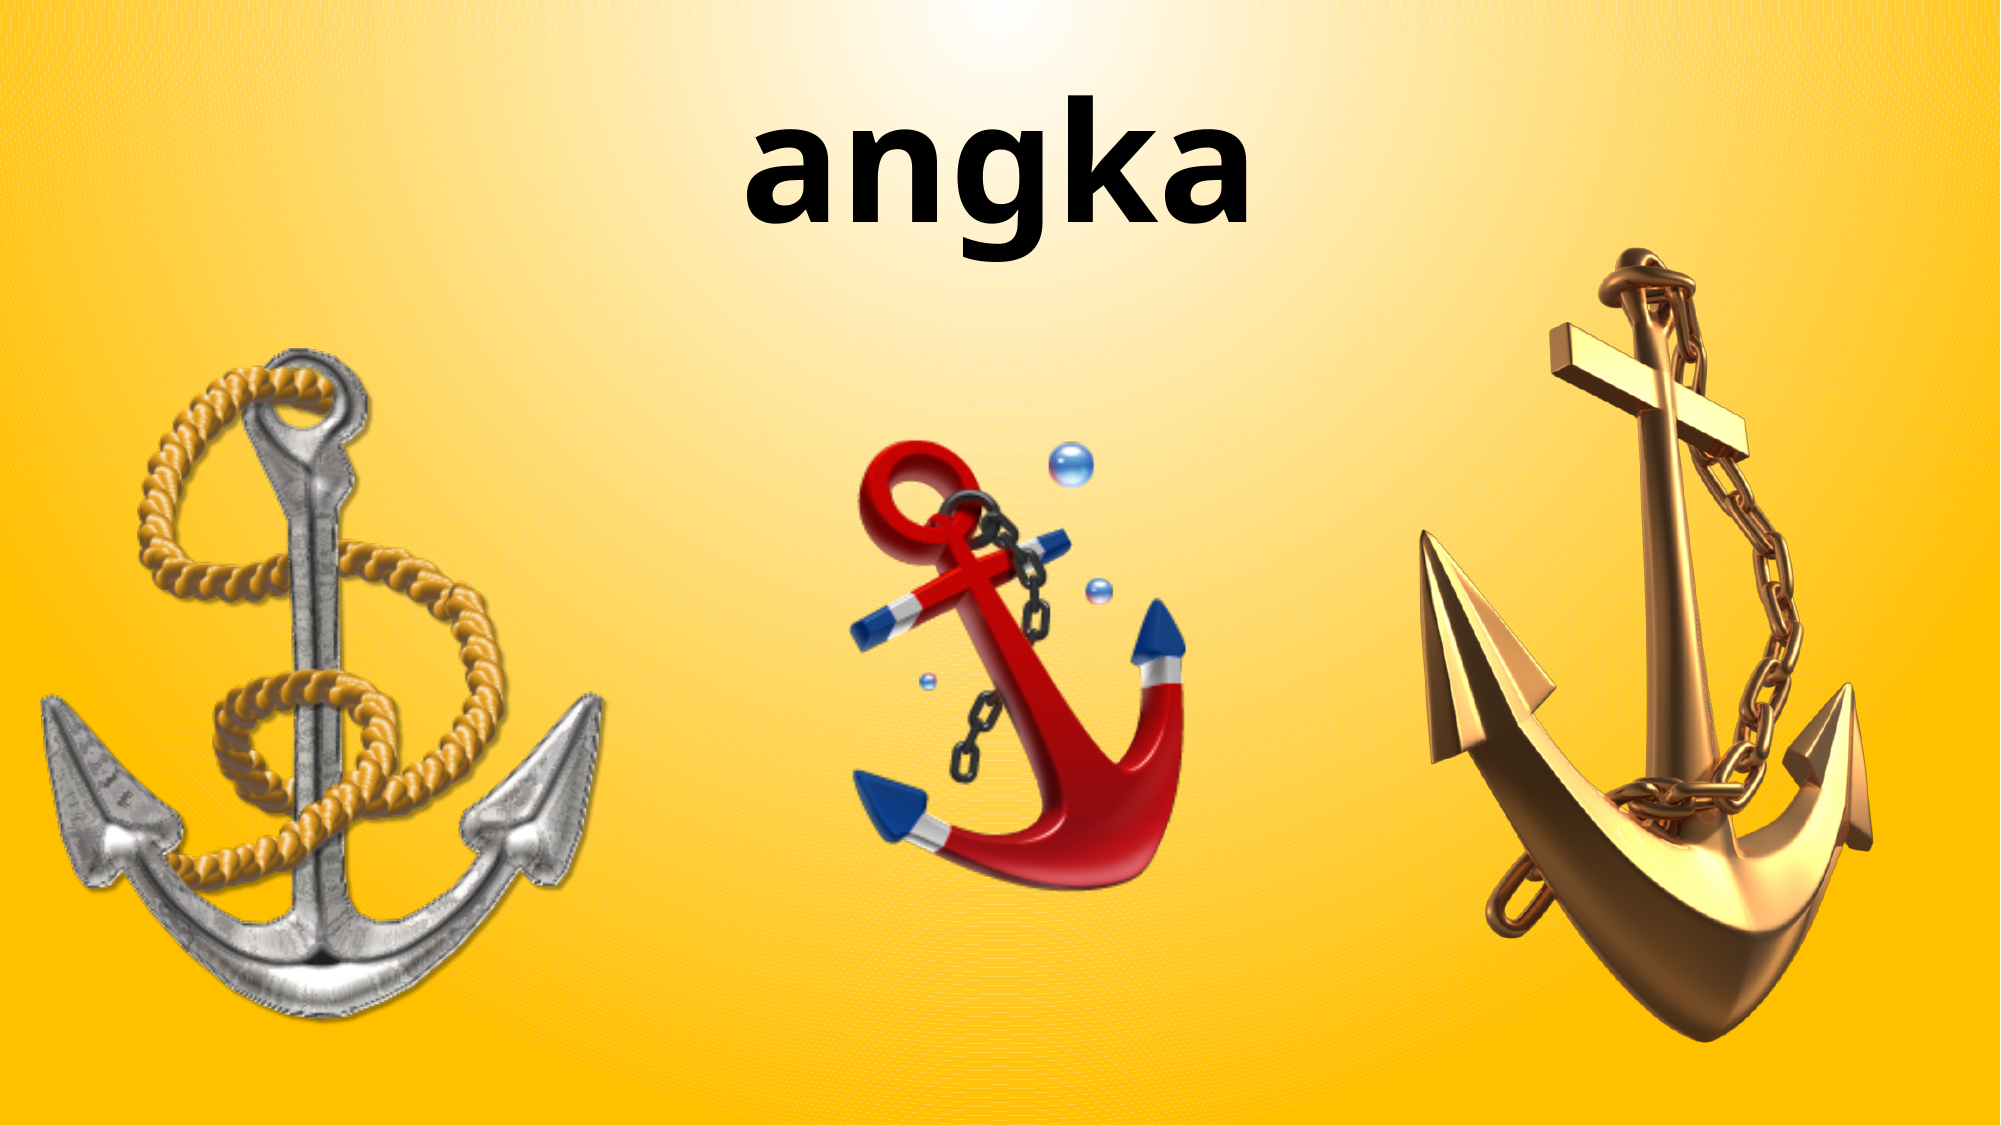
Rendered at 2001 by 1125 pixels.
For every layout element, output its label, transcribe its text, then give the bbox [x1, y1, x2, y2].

picture [1137, 168, 2000, 1097]
title angka [137, 59, 1863, 278]
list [725, 374, 1137, 962]
picture [40, 348, 610, 1026]
